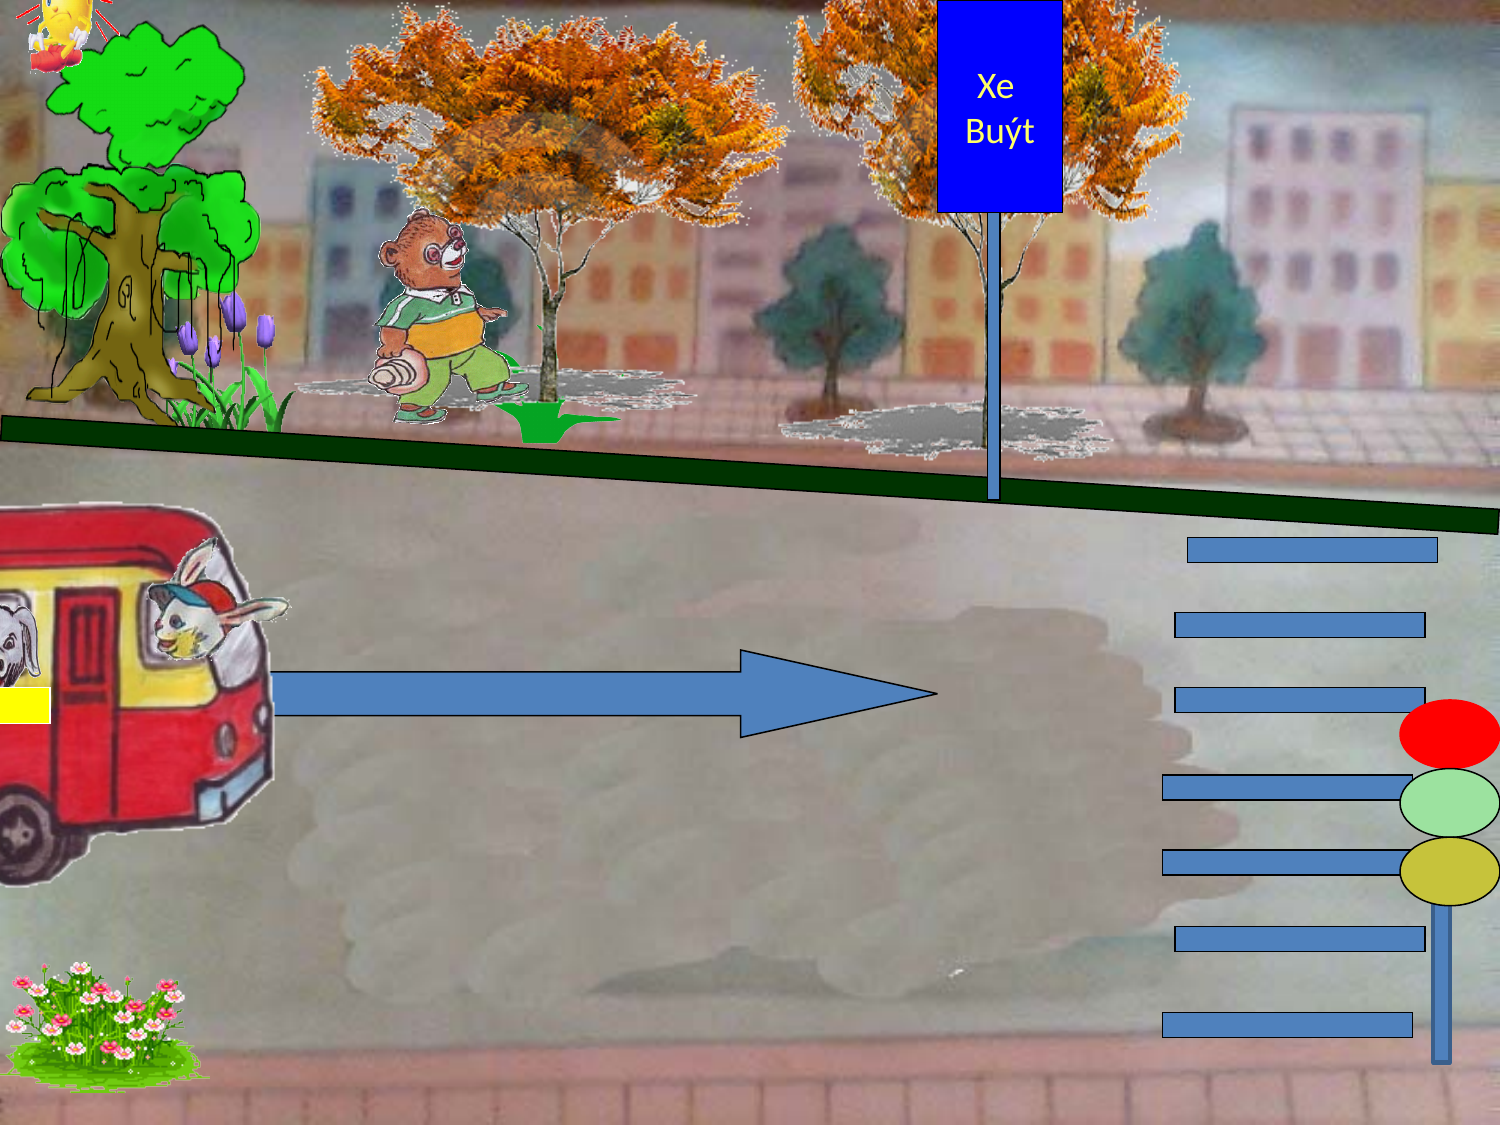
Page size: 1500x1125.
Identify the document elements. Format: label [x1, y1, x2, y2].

text_box [937, 0, 1063, 501]
text_box [1399, 699, 1500, 1063]
picture [0, 0, 150, 85]
text_box [0, 474, 326, 901]
picture [0, 0, 1500, 1125]
text_box [0, 0, 269, 451]
